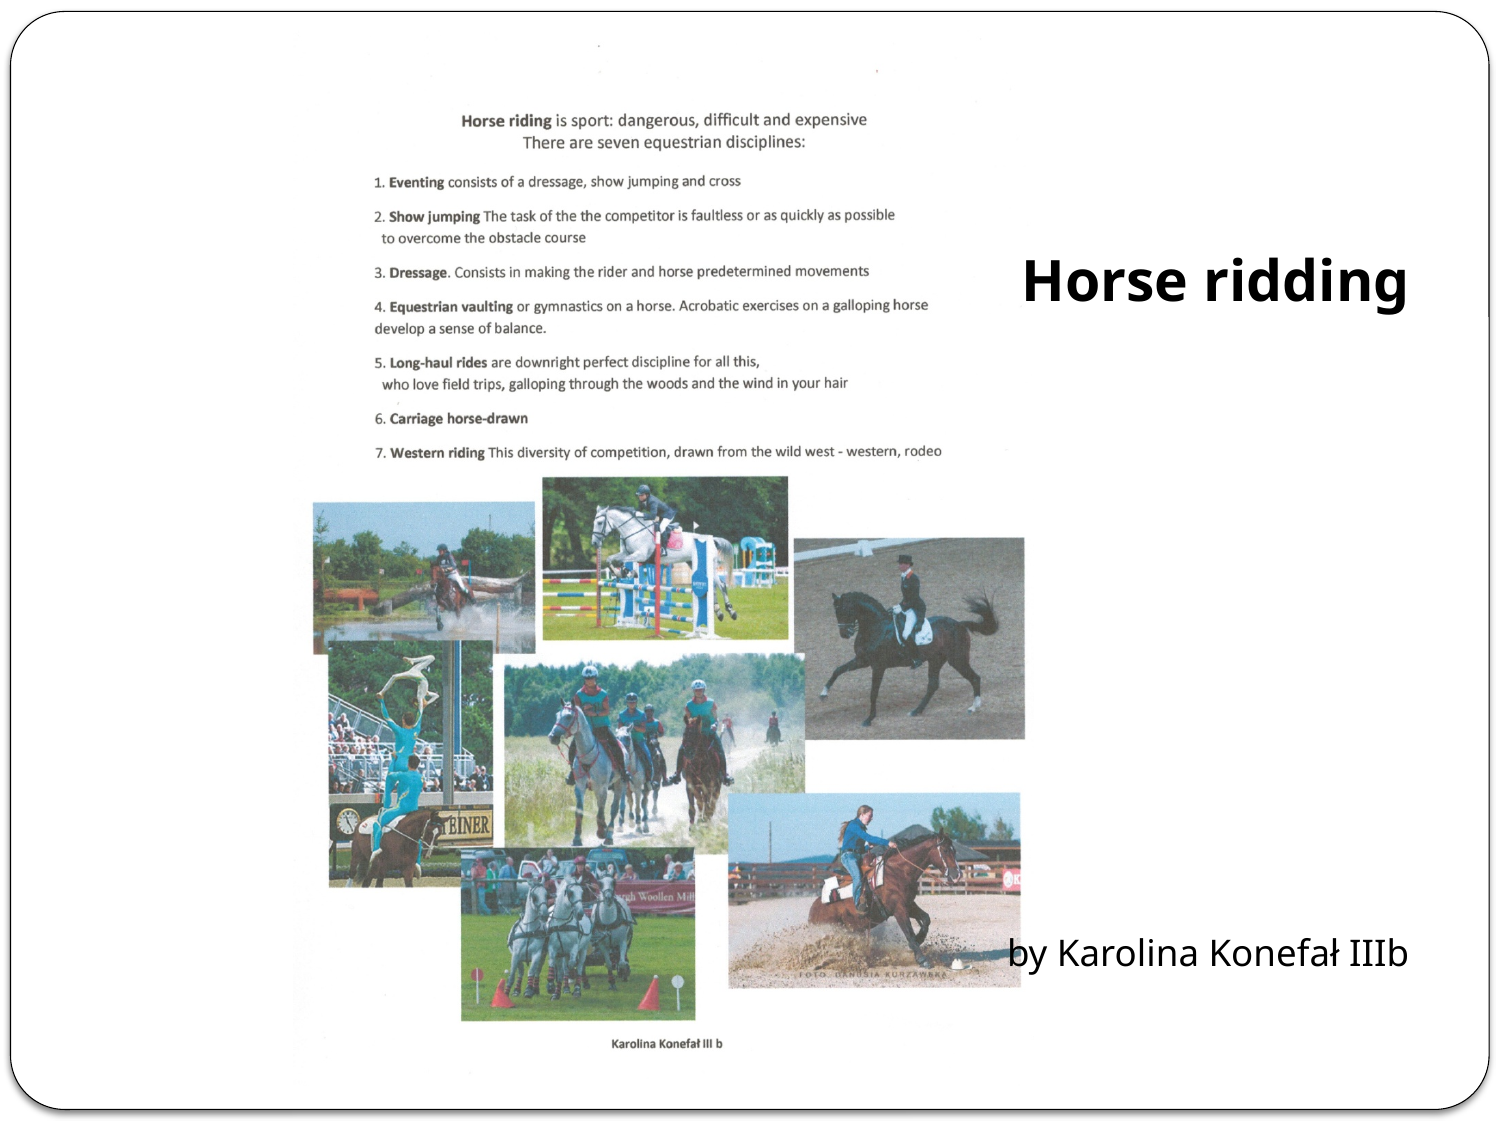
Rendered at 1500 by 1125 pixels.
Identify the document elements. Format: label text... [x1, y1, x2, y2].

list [293, 30, 1034, 1087]
list Horse ridding by Karolina Konefał IIIb [1040, 237, 1425, 988]
